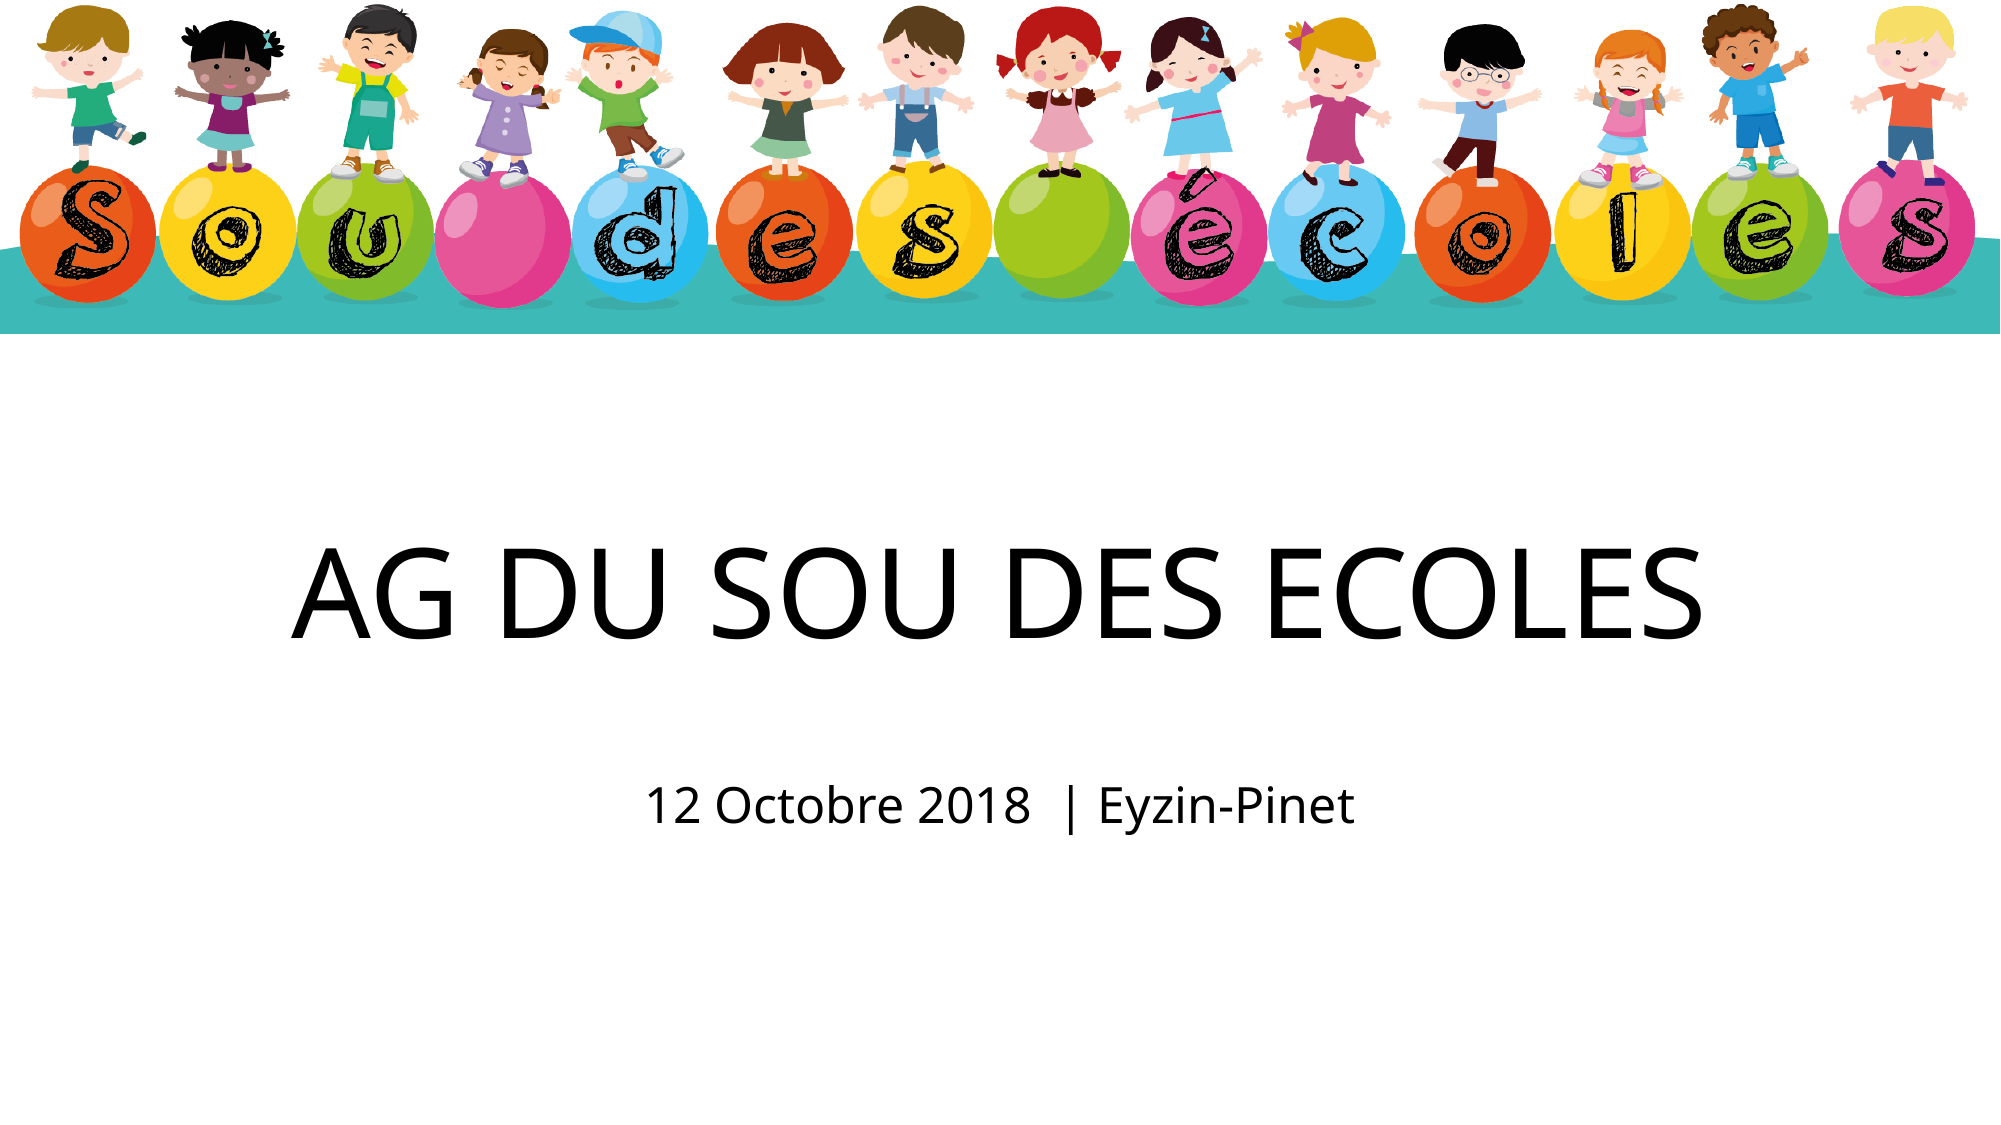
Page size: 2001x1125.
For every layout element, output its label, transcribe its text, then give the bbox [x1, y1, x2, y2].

picture [0, 4, 2000, 334]
title AG DU SOU DES ECOLES [249, 451, 1750, 673]
subtitle 12 Octobre 2018 | Eyzin-Pinet [249, 772, 1750, 863]
